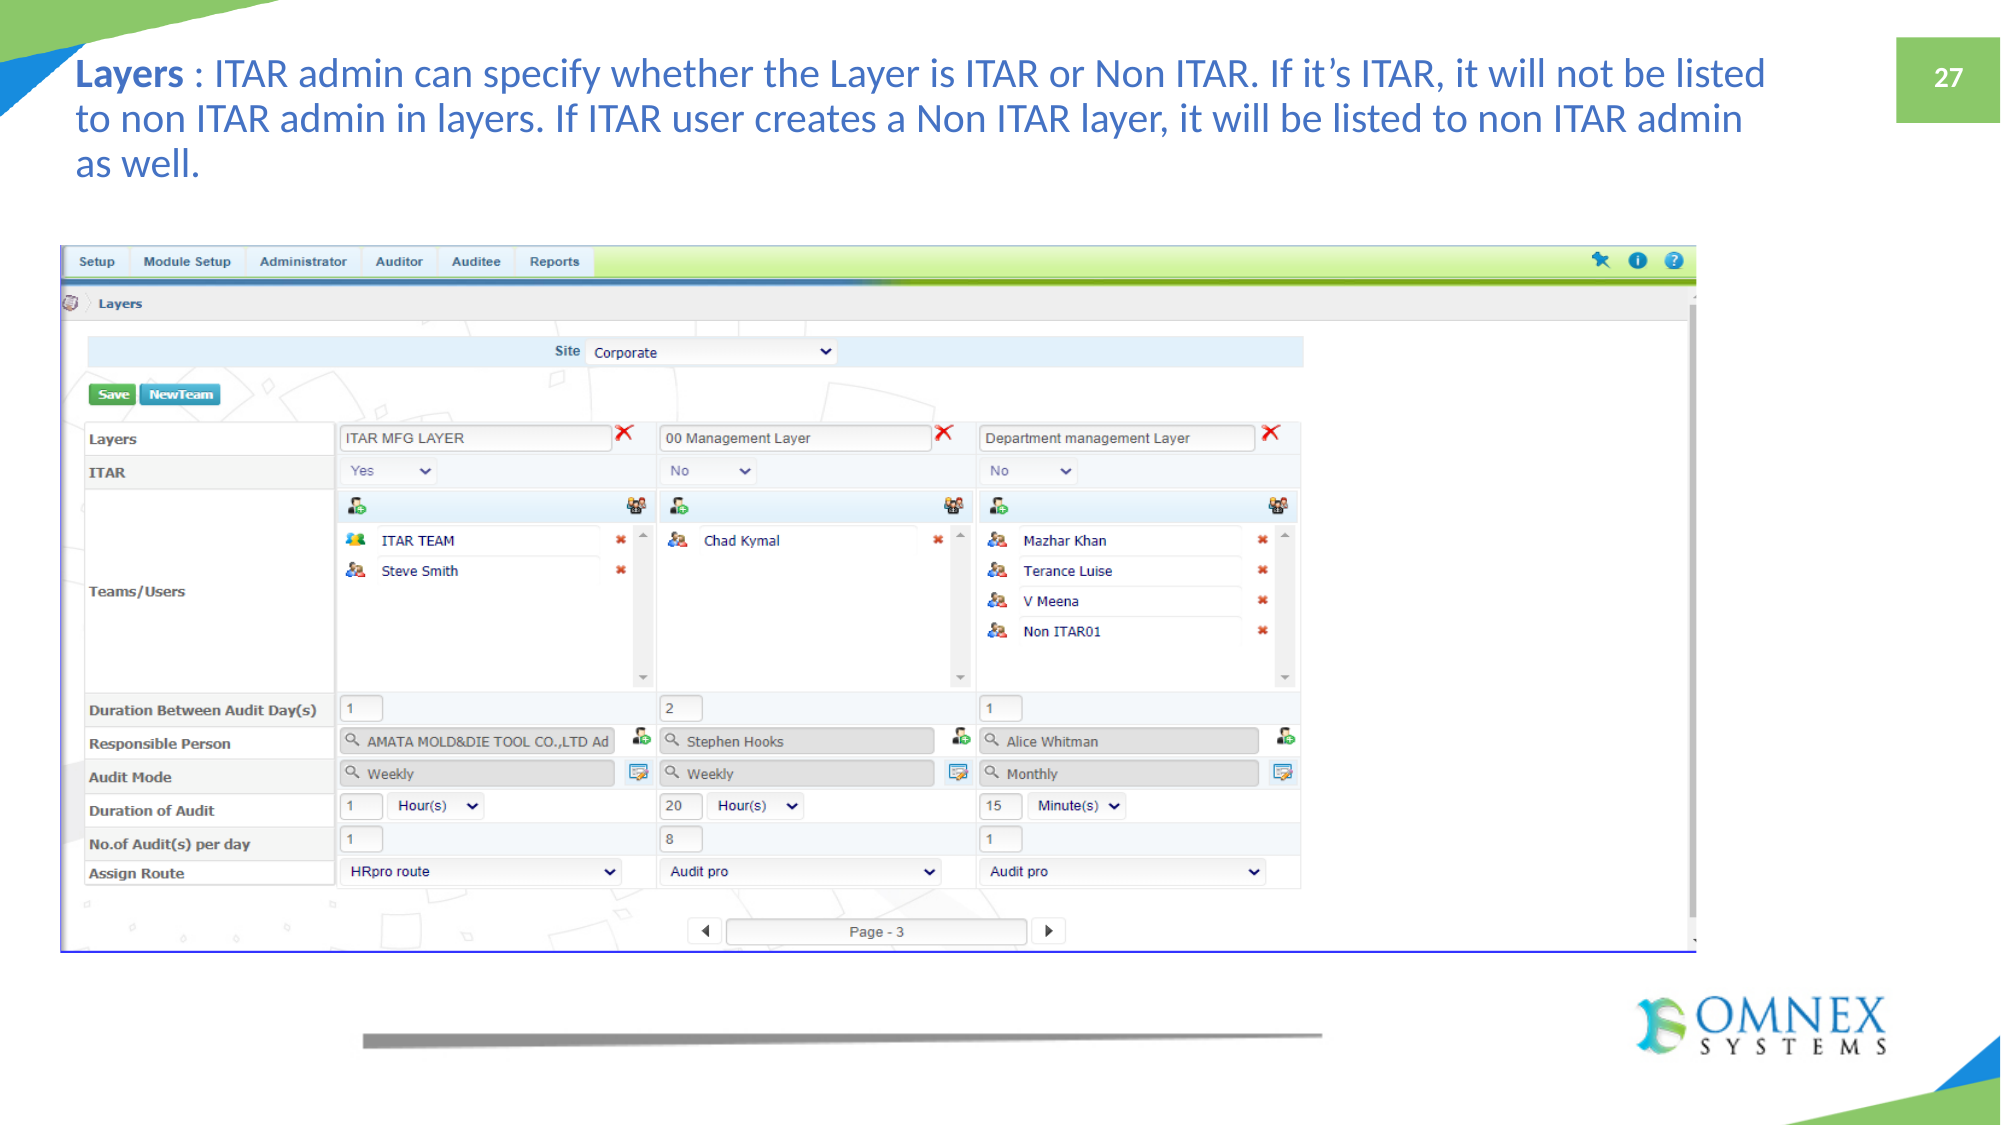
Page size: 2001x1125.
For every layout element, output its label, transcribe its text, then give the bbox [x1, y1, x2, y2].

title Layers : ITAR admin can specify whether the Layer is ITAR or Non ITAR. If it’s ITAR, it will not be listed to non ITAR admin in layers. If ITAR user creates a Non ITAR layer, it will be listed to non ITAR admin as well. [60, 10, 1786, 228]
picture [0, 0, 283, 117]
picture [60, 245, 1697, 953]
picture [349, 1013, 1354, 1062]
slide_number 27 [1919, 46, 2000, 106]
picture [1616, 978, 2001, 1125]
